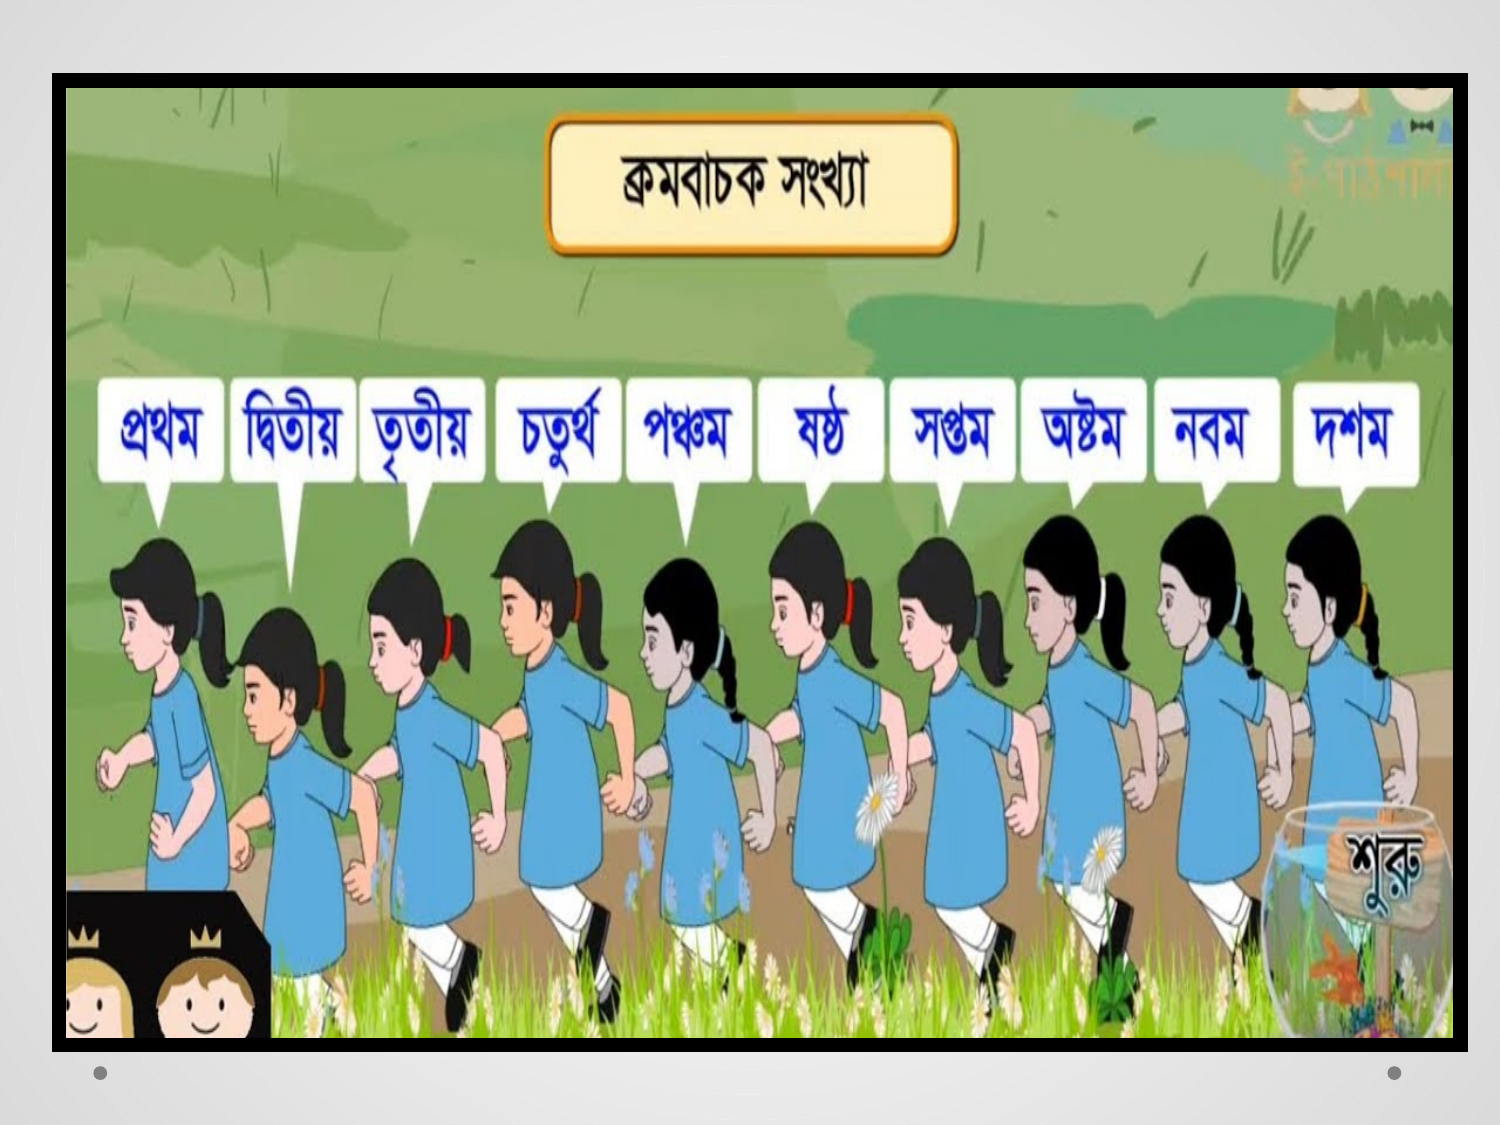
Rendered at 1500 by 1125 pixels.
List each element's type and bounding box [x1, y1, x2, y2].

picture [66, 87, 1454, 1038]
